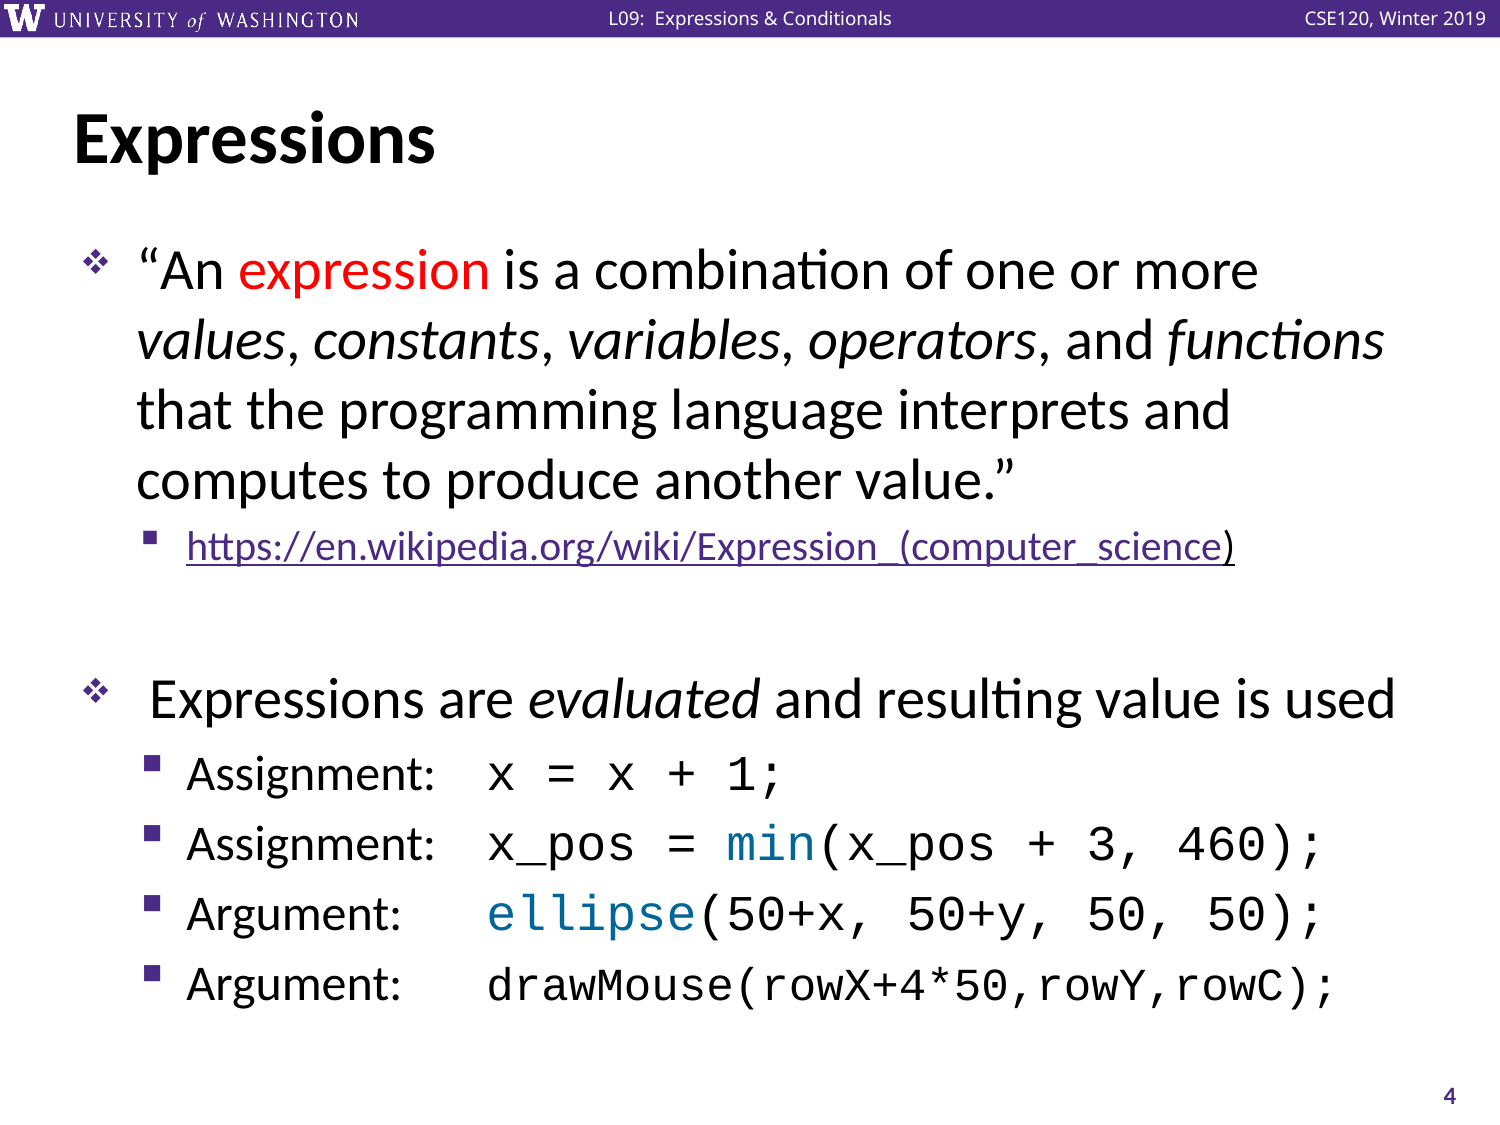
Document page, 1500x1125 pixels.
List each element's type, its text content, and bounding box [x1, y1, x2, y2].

list “An expression is a combination of one or more values, constants, variables, operators, and functions that the programming language interprets and computes to produce another value.” https://en.wikipedia.org/wiki/Expression_(computer_science) Expressions are evaluated and resulting value is used Assignment: x = x + 1; Assignment: x_pos = min(x_pos + 3, 460); Argument: ellipse(50+x, 50+y, 50, 50); Argument: drawMouse(rowX+4*50,rowY,rowC); [64, 223, 1438, 1040]
title Expressions [58, 71, 1438, 197]
slide_number 4 [1400, 1065, 1500, 1125]
picture [4, 4, 358, 32]
